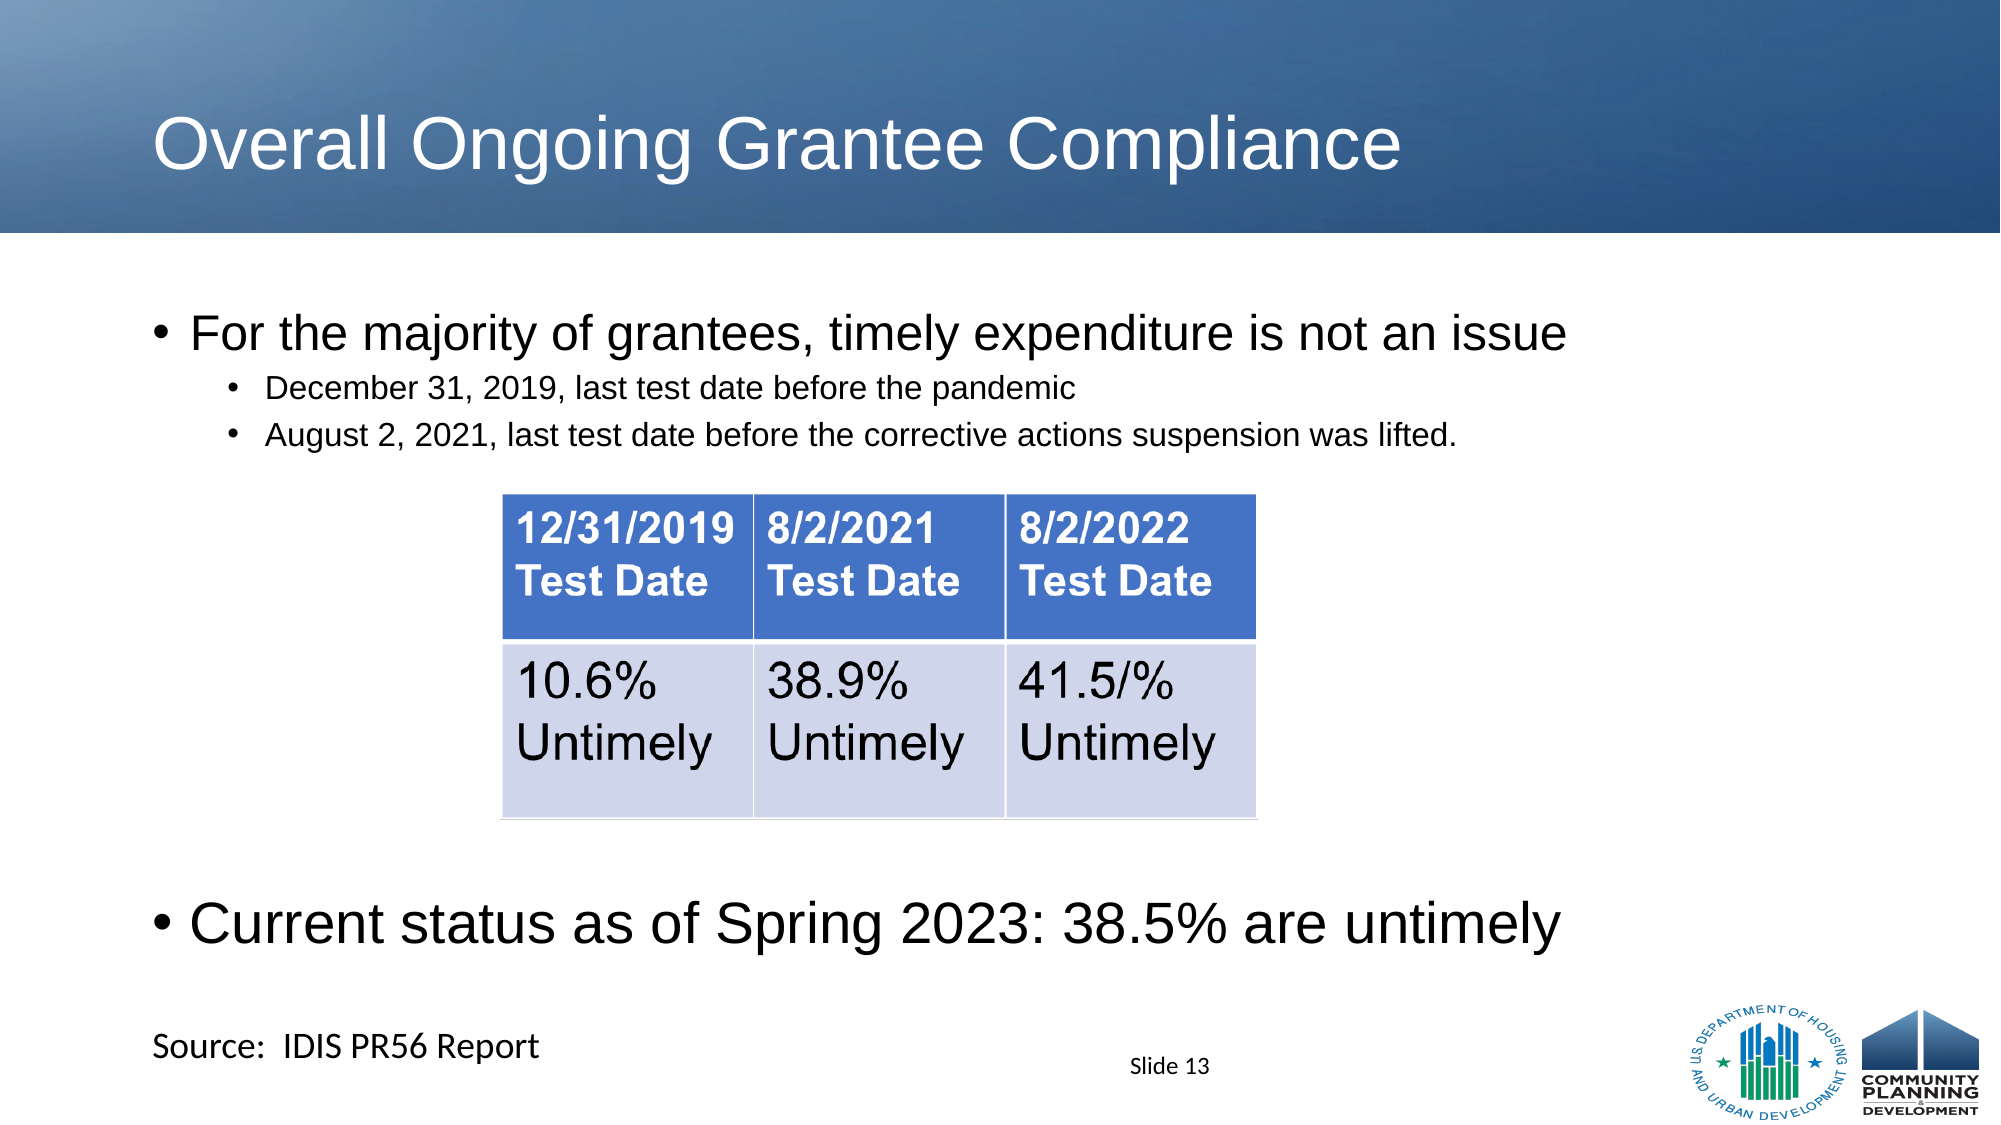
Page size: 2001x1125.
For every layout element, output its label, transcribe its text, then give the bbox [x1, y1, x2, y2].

text_box Source: IDIS PR56 Report [137, 1013, 850, 1073]
picture [1690, 1014, 1847, 1120]
picture [0, 0, 2000, 233]
picture [1862, 1010, 1979, 1115]
slide_number Slide 13 [774, 1035, 1225, 1096]
list For the majority of grantees, timely expenditure is not an issue December 31, 2019, last test date before the pandemic August 2, 2021, last test date before the corrective actions suspension was lifted. Current status as of Spring 2023: 38.5% are untimely [137, 299, 1863, 1014]
picture [499, 487, 1261, 820]
title Overall Ongoing Grantee Compliance [137, 36, 1863, 254]
